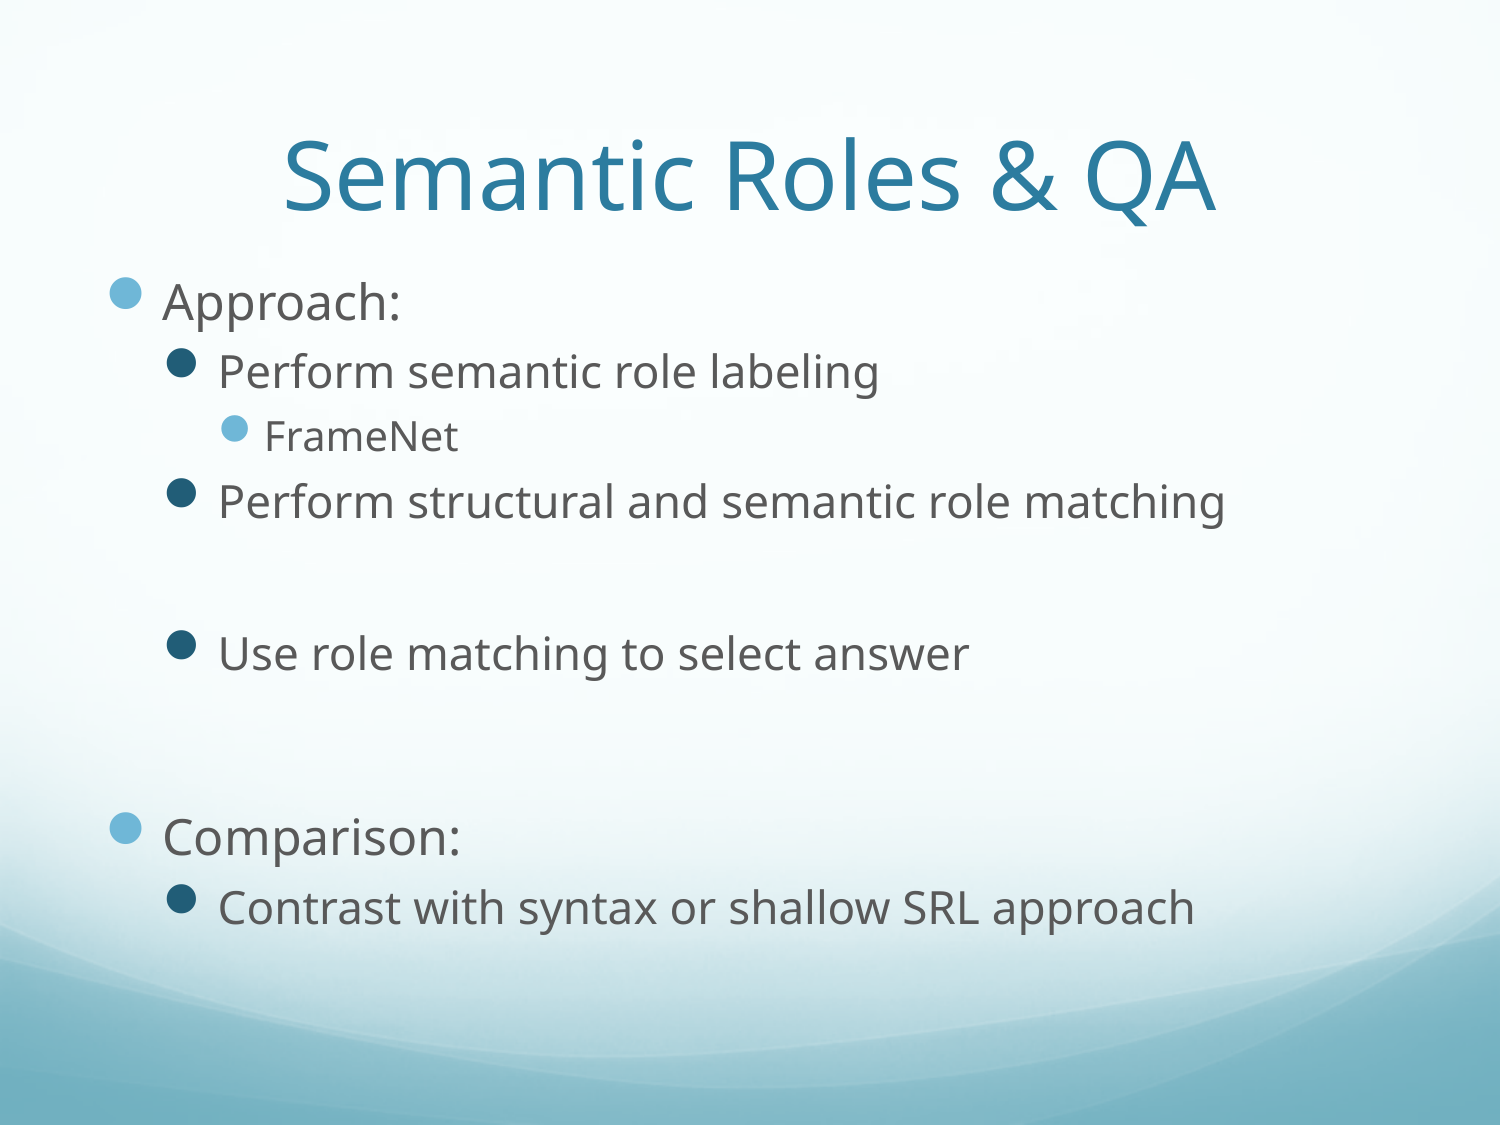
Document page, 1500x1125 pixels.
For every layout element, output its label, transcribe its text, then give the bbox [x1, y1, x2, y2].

title Semantic Roles & QA [90, 17, 1410, 237]
list Approach: Perform semantic role labeling FrameNet Perform structural and semantic role matching Use role matching to select answer Comparison: Contrast with syntax or shallow SRL approach [90, 262, 1410, 975]
